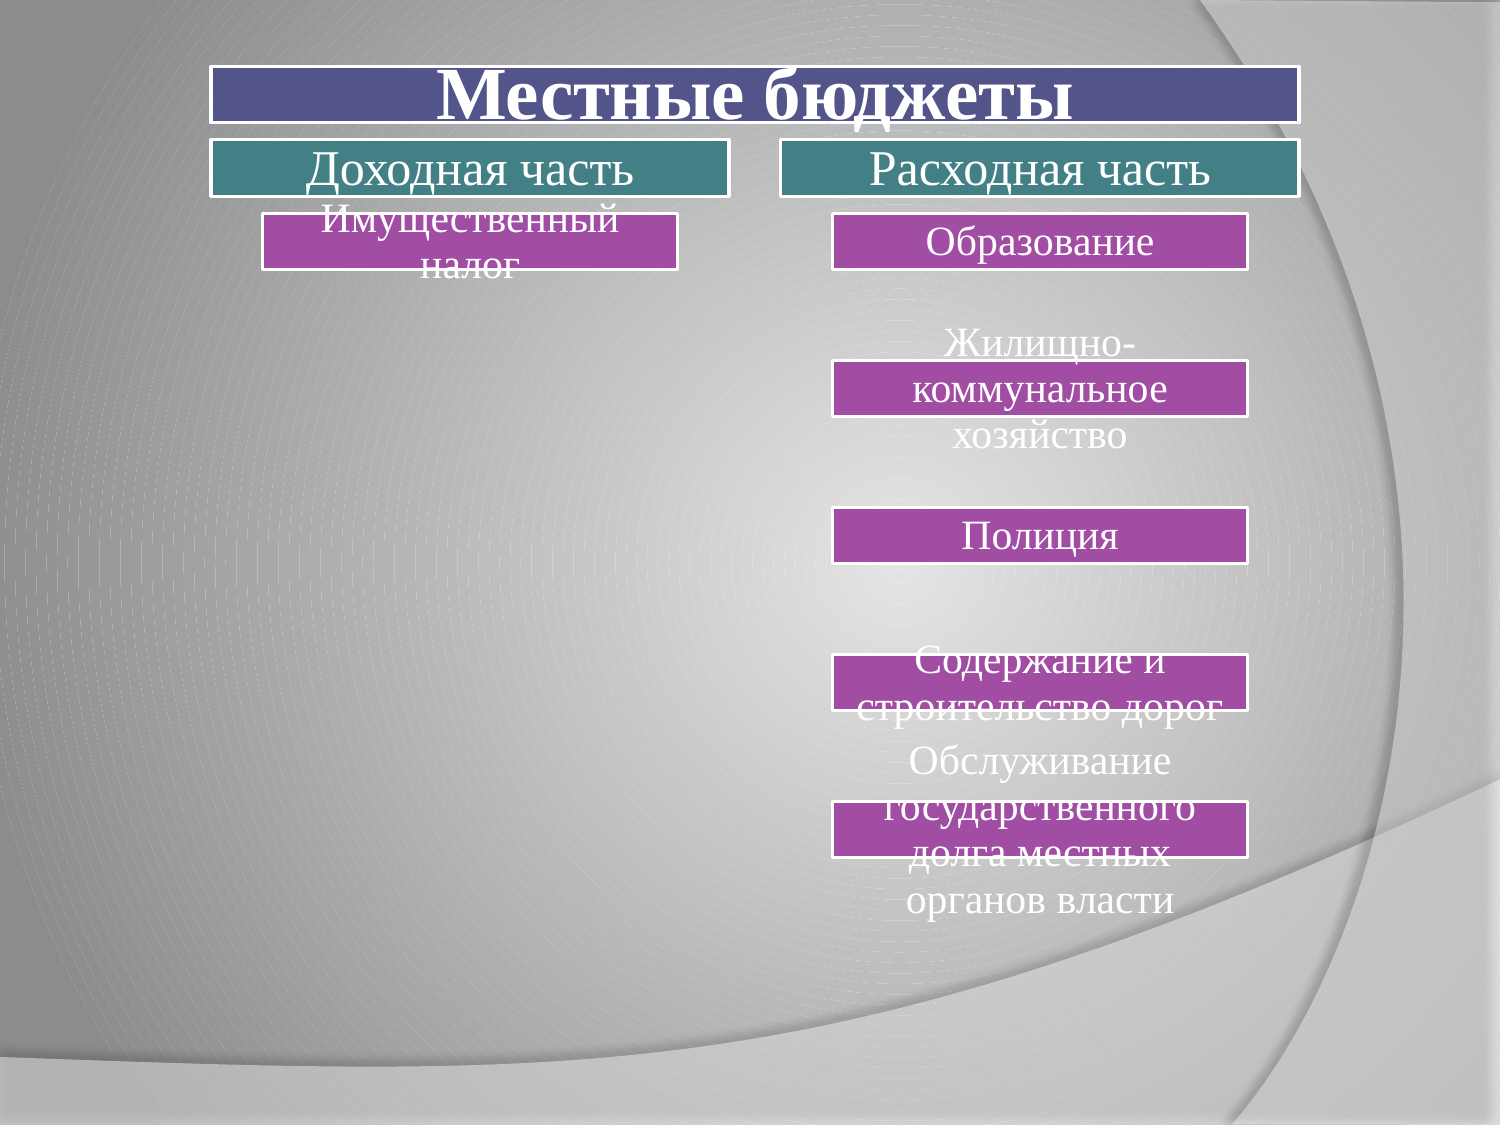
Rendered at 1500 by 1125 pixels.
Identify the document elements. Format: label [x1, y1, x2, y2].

list [74, 66, 1436, 1006]
